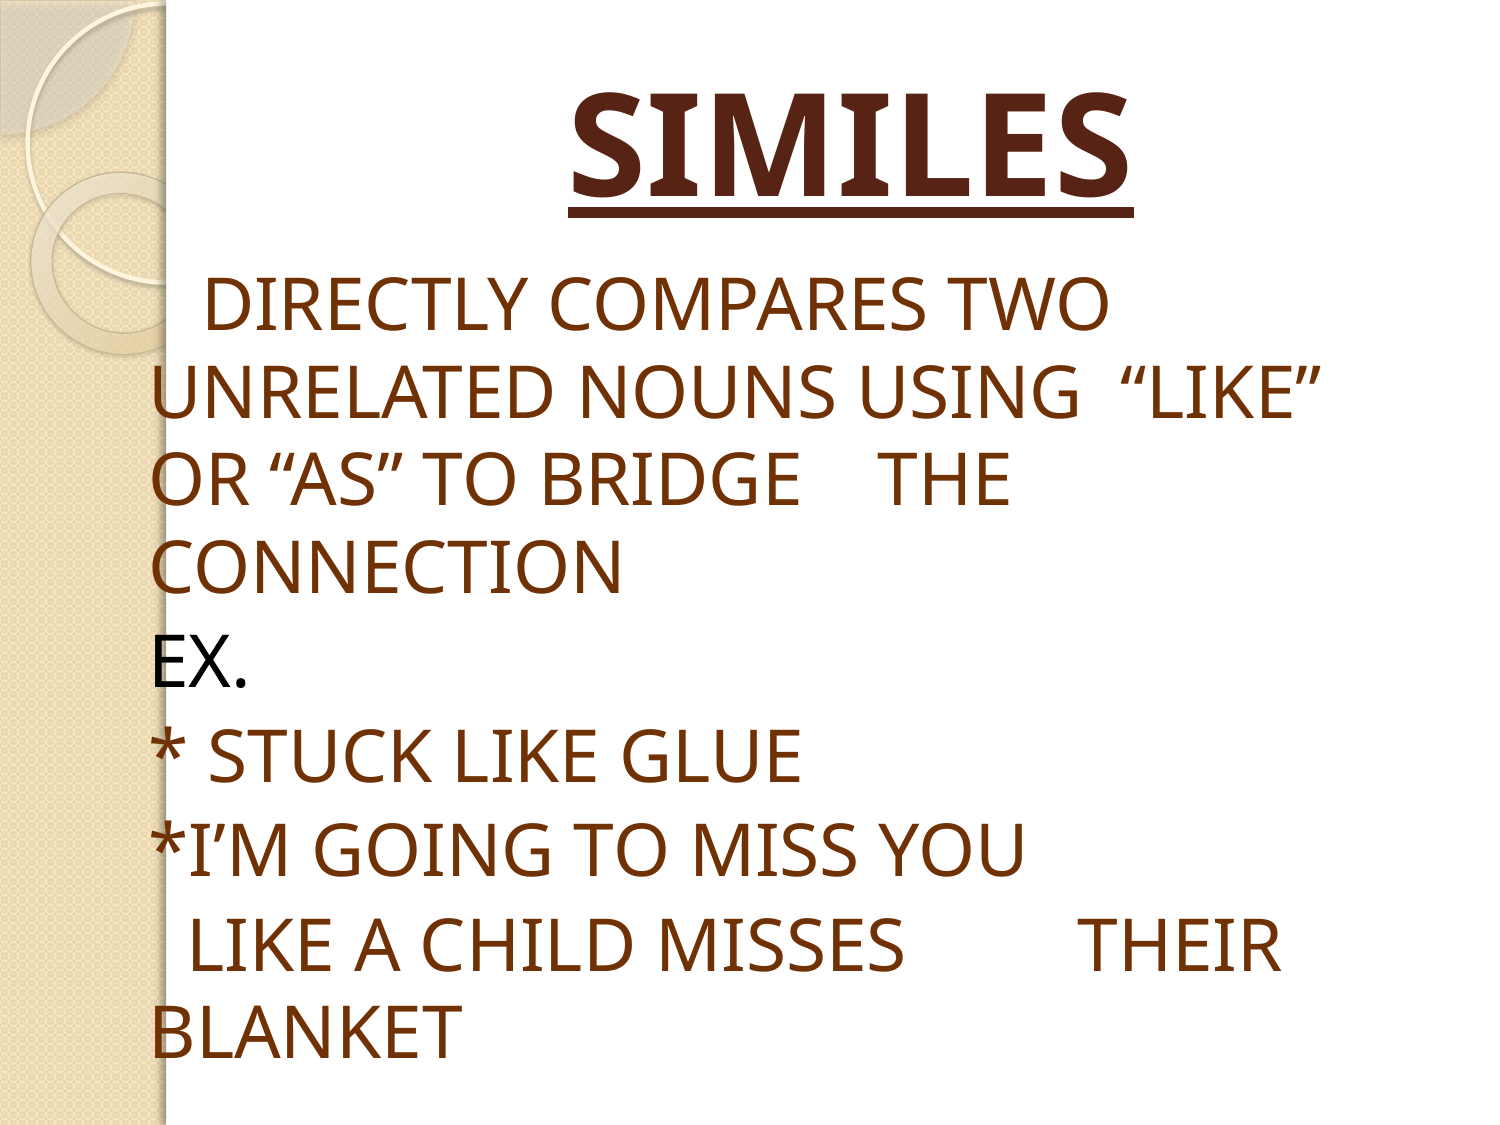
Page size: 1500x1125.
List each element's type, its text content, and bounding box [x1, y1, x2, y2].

title SIMILES [235, 45, 1466, 233]
list DIRECTLY COMPARES TWO UNRELATED NOUNS USING “LIKE” OR “AS” TO BRIDGE THE CONNECTION EX. * STUCK LIKE GLUE *I’M GOING TO MISS YOU LIKE A CHILD MISSES THEIR BLANKET [75, 249, 1425, 1088]
